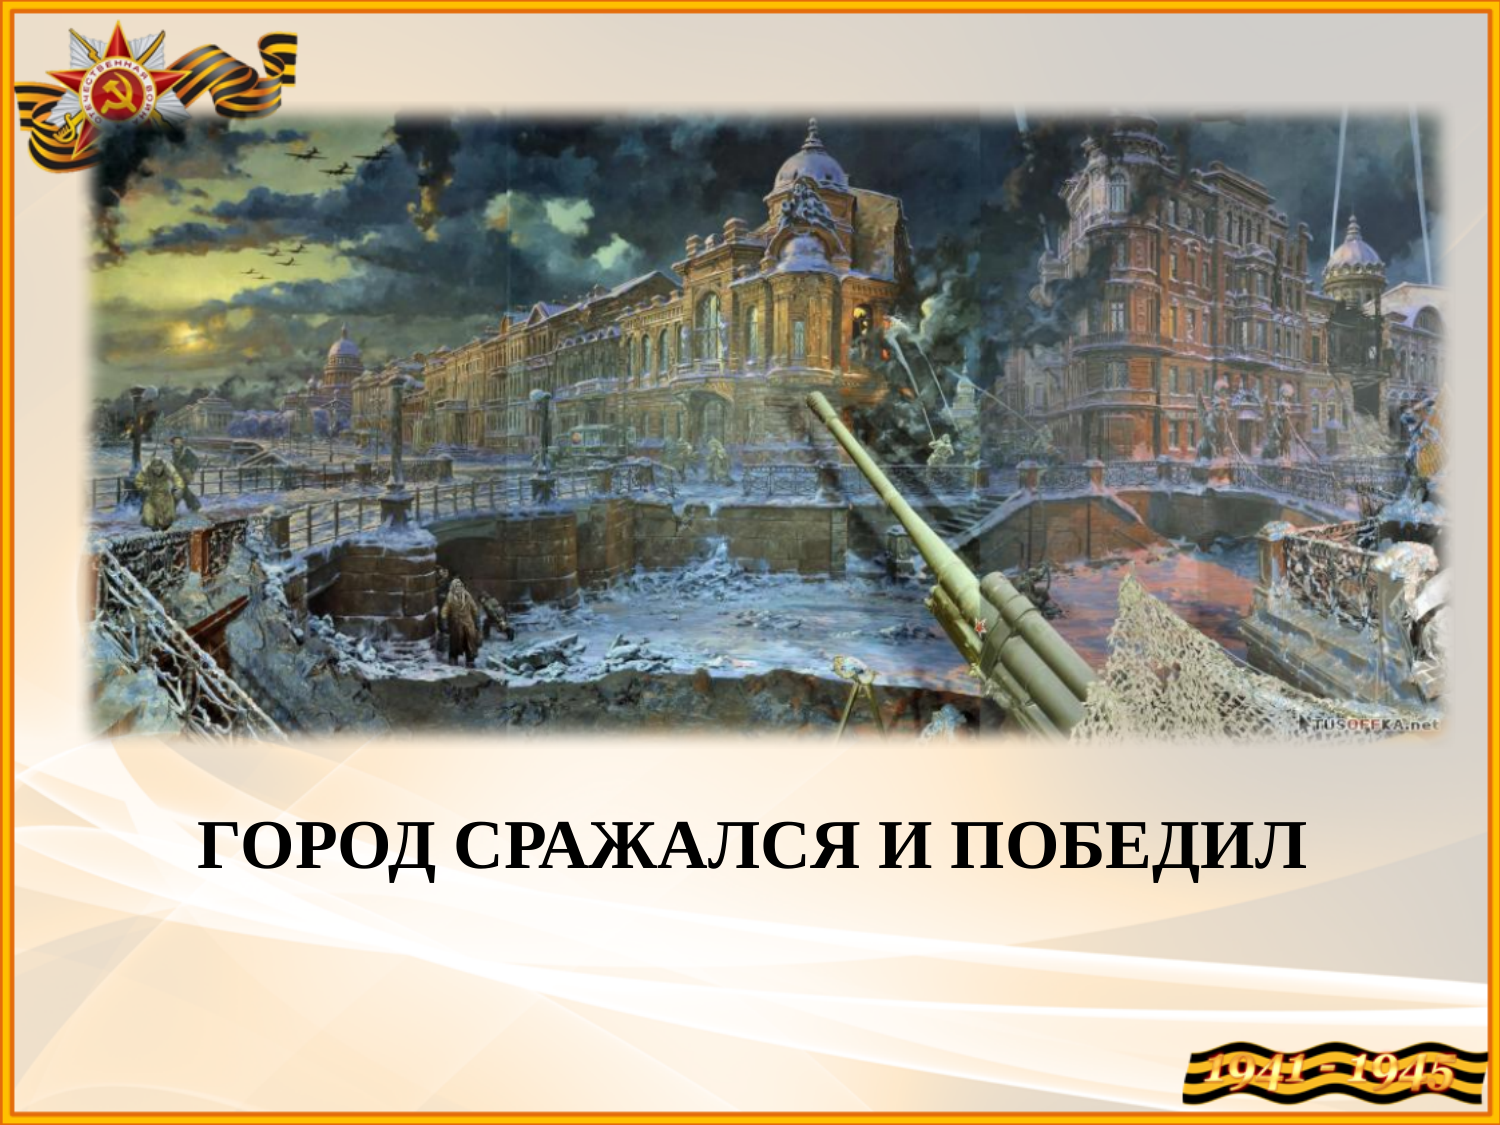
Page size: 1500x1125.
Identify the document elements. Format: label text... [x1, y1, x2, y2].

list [76, 101, 1457, 750]
picture [0, 0, 1500, 1125]
title Город сражался и победил [118, 798, 1388, 947]
